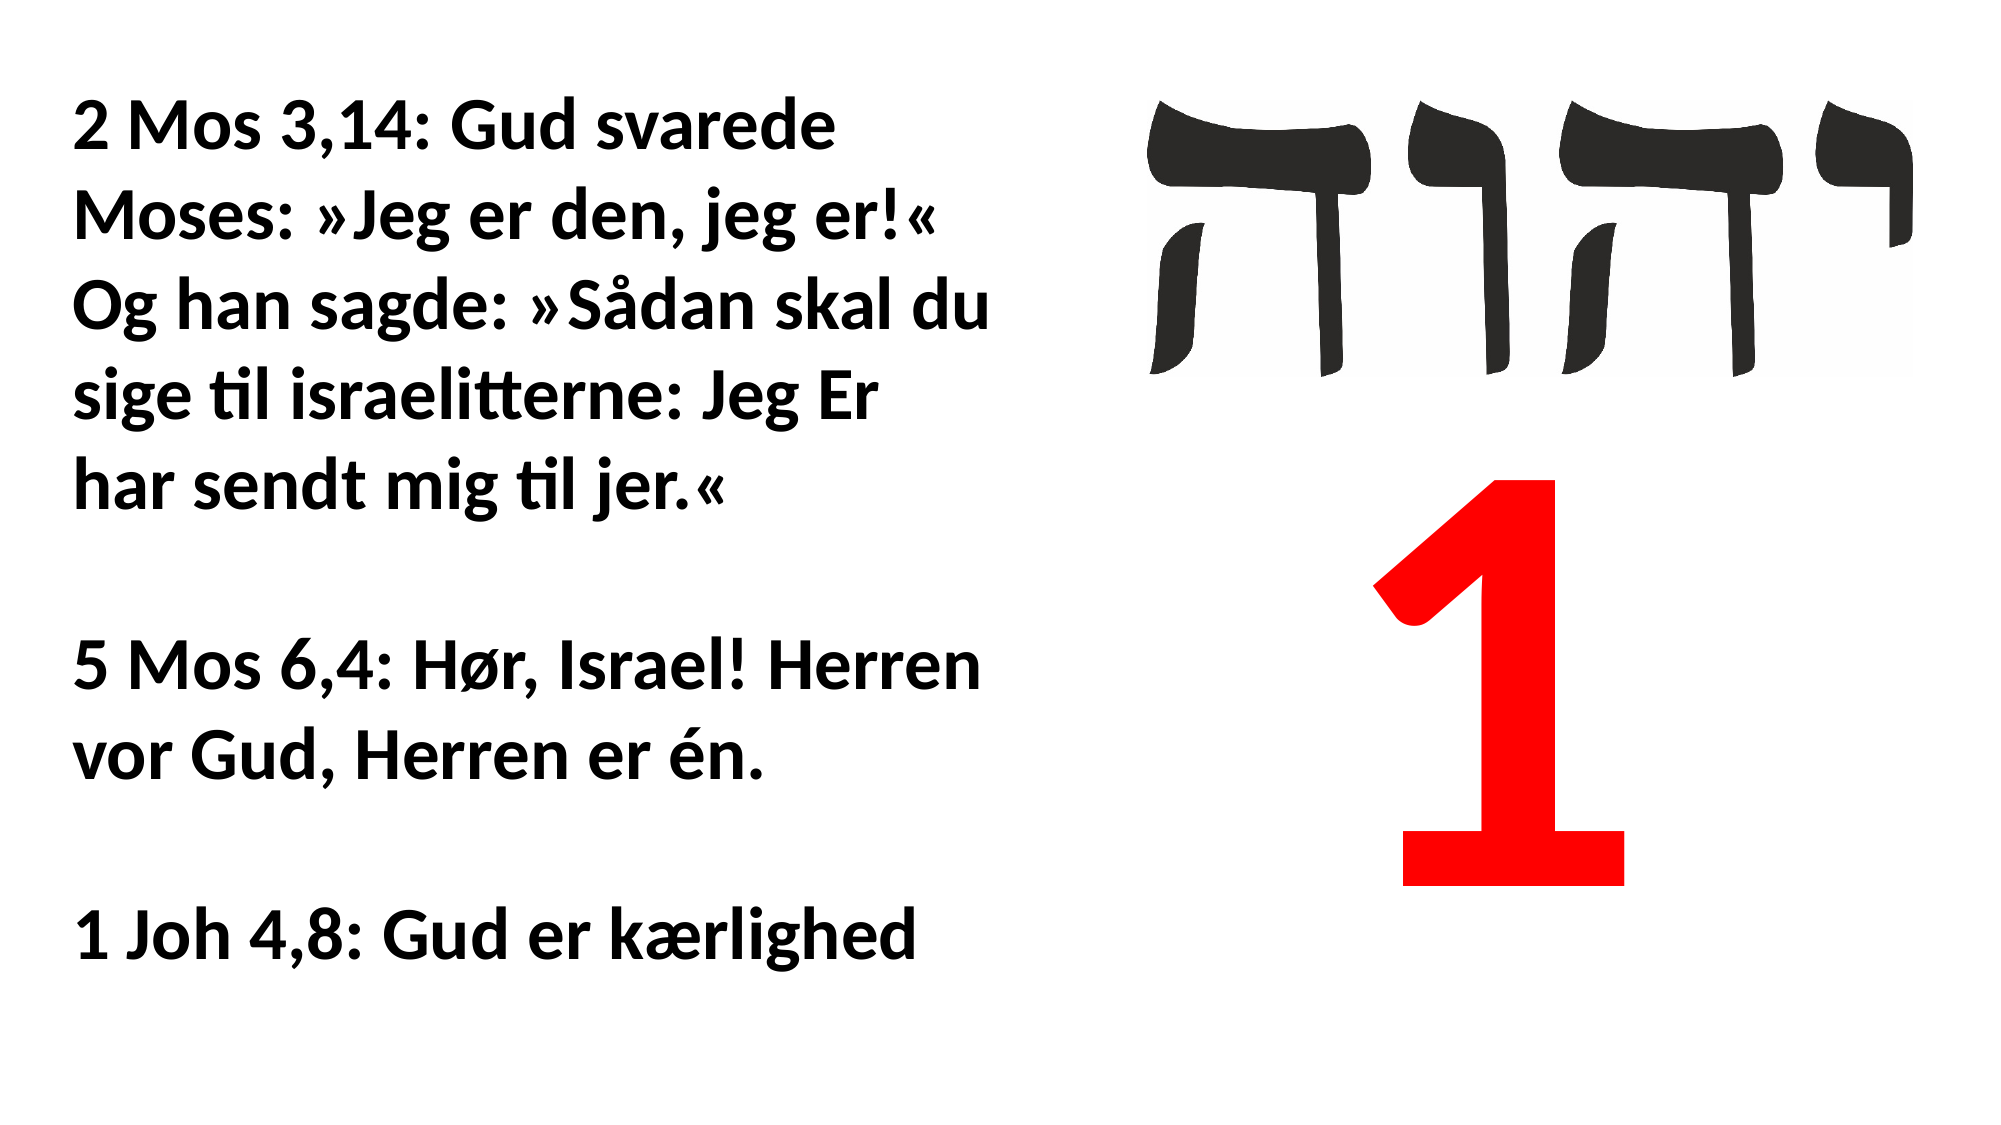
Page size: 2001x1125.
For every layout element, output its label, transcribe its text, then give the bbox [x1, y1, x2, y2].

text_box 2 Mos 3,14: Gud svarede Moses: »Jeg er den, jeg er!« Og han sagde: »Sådan skal du sige til israelitterne: Jeg Er har sendt mig til jer.« 5 Mos 6,4: Hør, Israel! Herren vor Gud, Herren er én. 1 Joh 4,8: Gud er kærlighed [57, 66, 1032, 982]
text_box 1 [1316, 377, 1664, 1020]
picture [1147, 100, 1913, 377]
